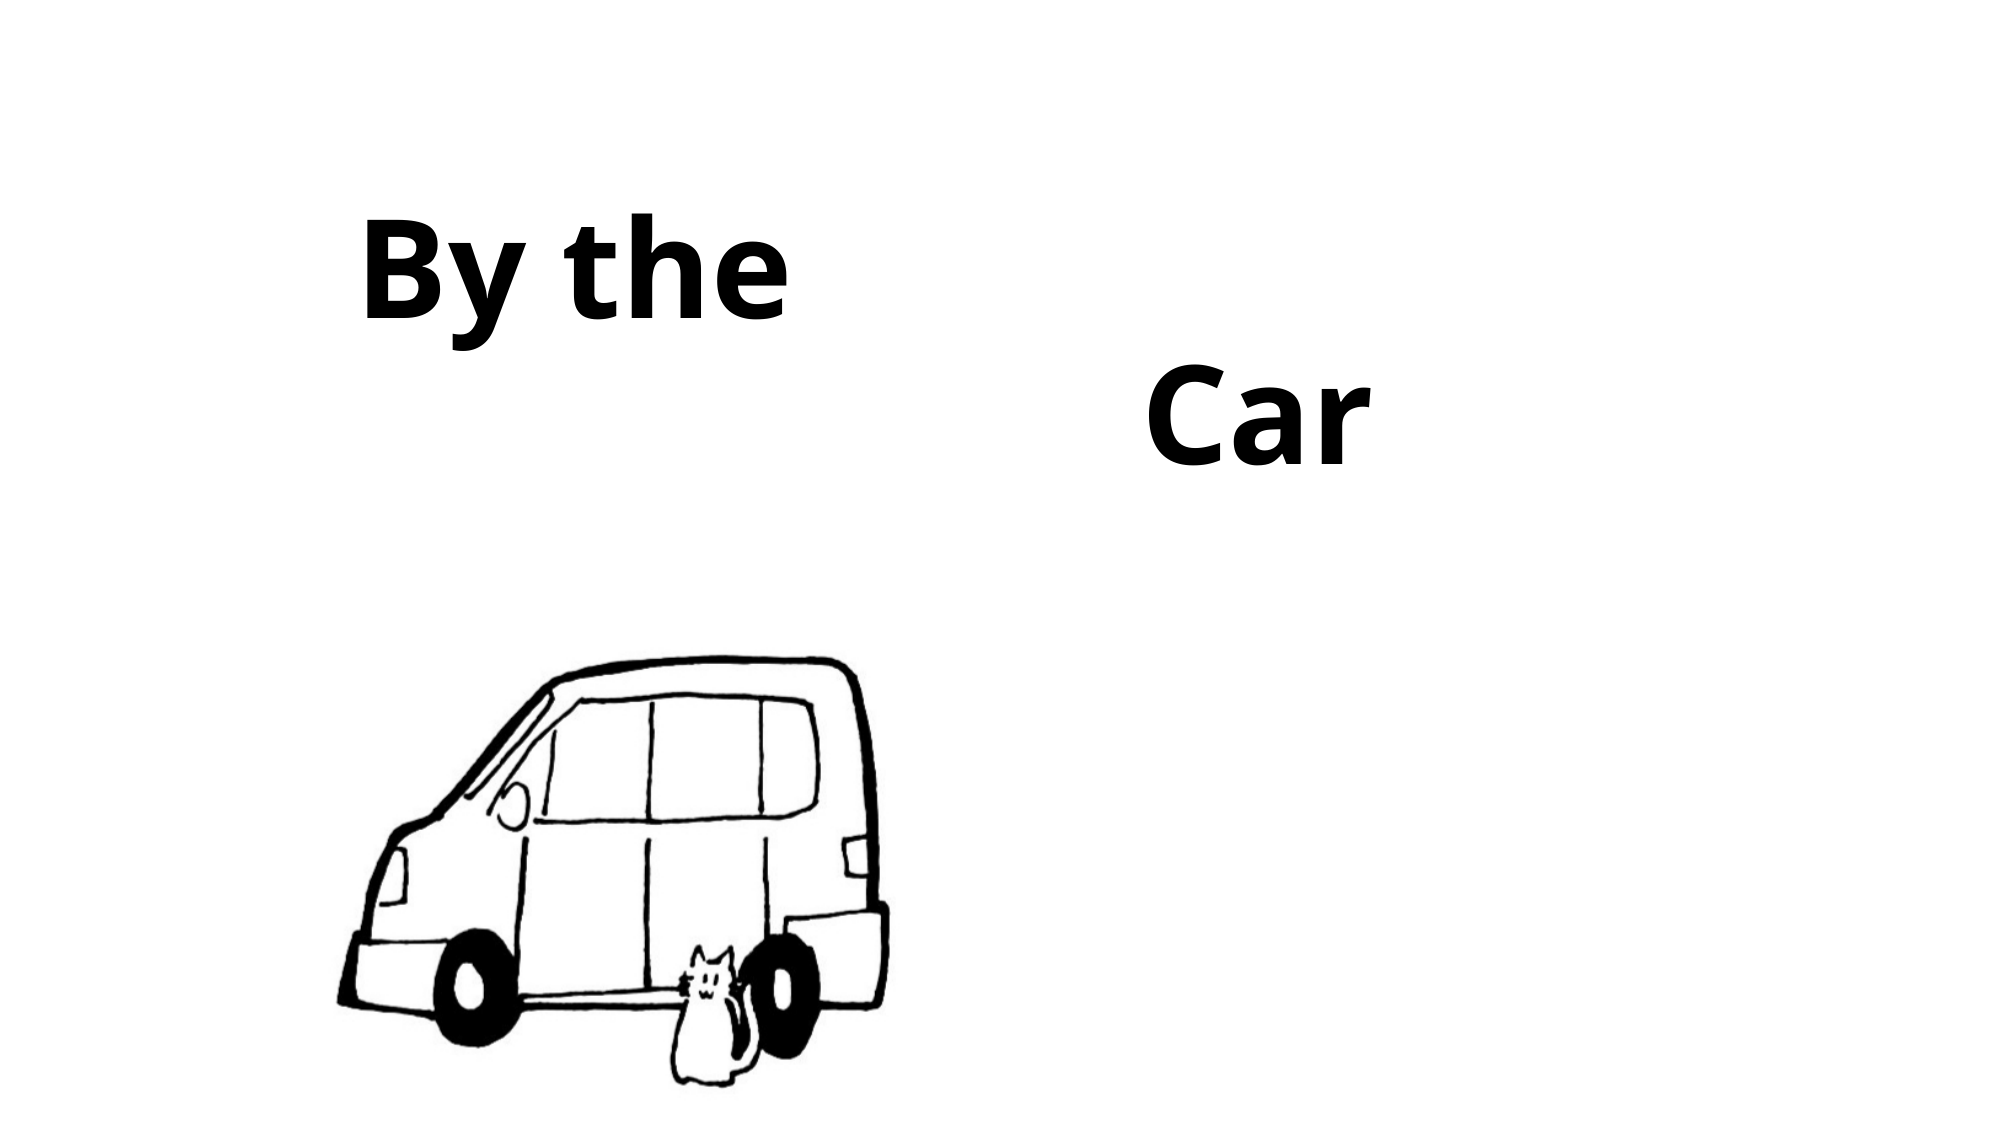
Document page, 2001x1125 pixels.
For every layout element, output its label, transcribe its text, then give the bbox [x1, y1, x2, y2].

picture [270, 589, 945, 1125]
text_box By the [340, 173, 1095, 354]
text_box Car [1126, 319, 2000, 500]
